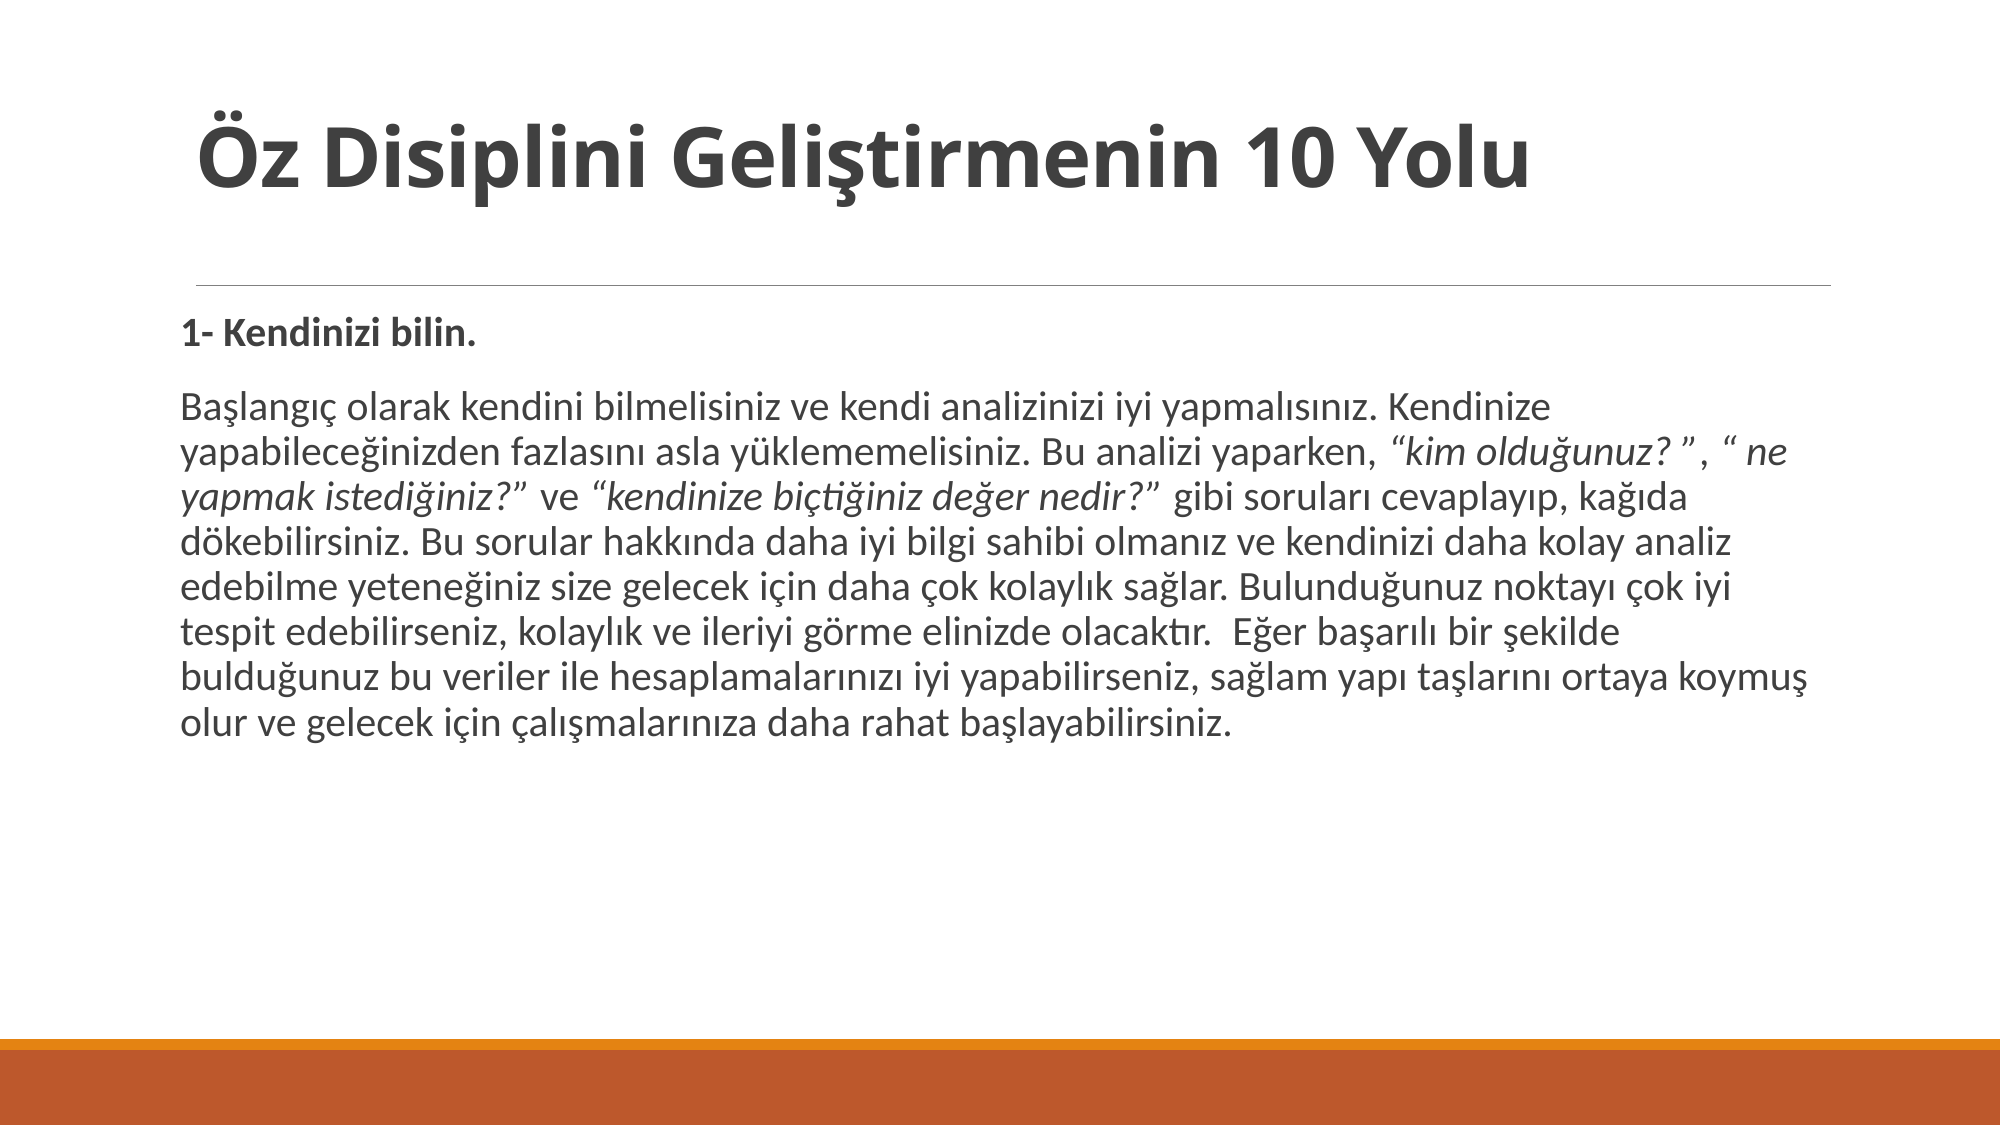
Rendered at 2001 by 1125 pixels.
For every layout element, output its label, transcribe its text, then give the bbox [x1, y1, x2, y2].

list 1- Kendinizi bilin. Başlangıç olarak kendini bilmelisiniz ve kendi analizinizi iyi yapmalısınız. Kendinize yapabileceğinizden fazlasını asla yüklememelisiniz. Bu analizi yaparken, “kim olduğunuz? ”, “ ne yapmak istediğiniz?” ve “kendinize biçtiğiniz değer nedir?” gibi soruları cevaplayıp, kağıda dökebilirsiniz. Bu sorular hakkında daha iyi bilgi sahibi olmanız ve kendinizi daha kolay analiz edebilme yeteneğiniz size gelecek için daha çok kolaylık sağlar. Bulunduğunuz noktayı çok iyi tespit edebilirseniz, kolaylık ve ileriyi görme elinizde olacaktır. Eğer başarılı bir şekilde bulduğunuz bu veriler ile hesaplamalarınızı iyi yapabilirseniz, sağlam yapı taşlarını ortaya koymuş olur ve gelecek için çalışmalarınıza daha rahat başlayabilirsiniz. [180, 302, 1830, 963]
title Öz Disiplini Geliştirmenin 10 Yolu [180, 90, 1830, 213]
